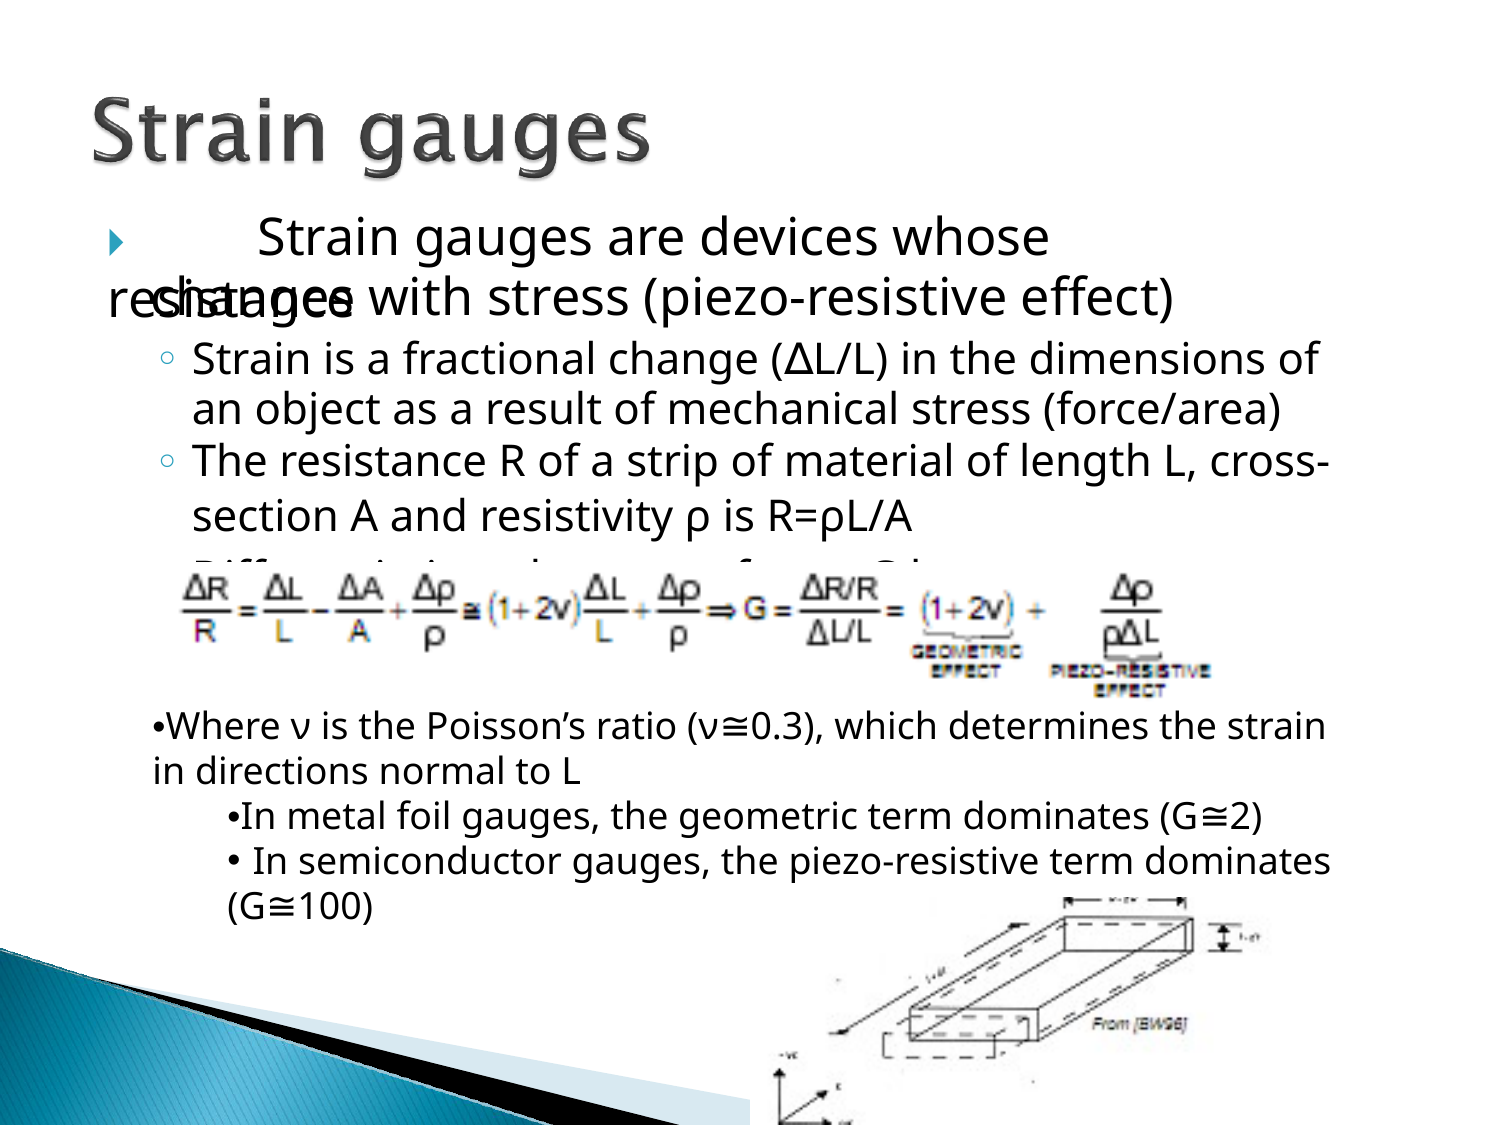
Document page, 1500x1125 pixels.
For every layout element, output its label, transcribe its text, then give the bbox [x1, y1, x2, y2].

text_box changes with stress (piezo-resistive effect) Strain is a fractional change (∆L/L) in the dimensions of an object as a result of mechanical stress (force/area) The resistance R of a strip of material of length L, cross- section A and resistivity ρ is R=ρL/A Differentiating, the gauge factor G becomes [147, 251, 1401, 601]
text_box •Where ν is the Poisson’s ratio (ν≅0.3), which determines the strain in directions normal to L •In metal foil gauges, the geometric term dominates (G≅2) In semiconductor gauges, the piezo-resistive term dominates (G≅100) [150, 700, 1379, 928]
text_box [750, 897, 1325, 1125]
picture [0, 948, 558, 1125]
text_box [87, 562, 1315, 708]
text_box [90, 95, 652, 184]
title 🞂 Strain gauges are devices whose resistance [105, 201, 1242, 391]
